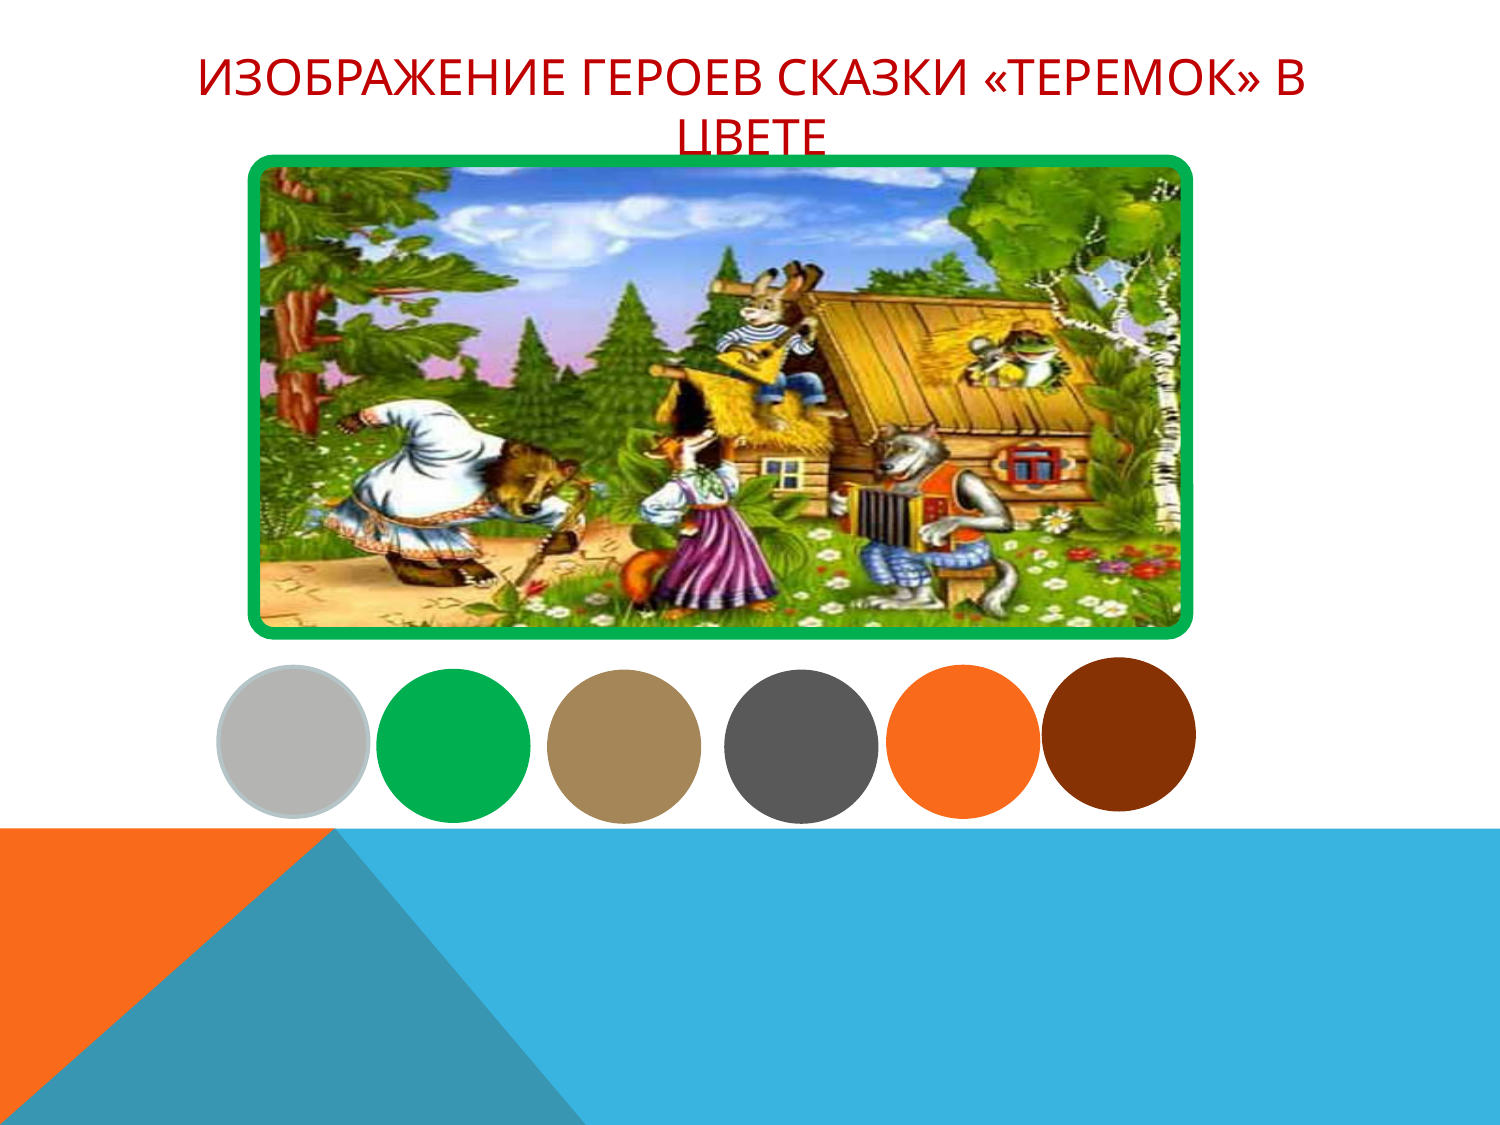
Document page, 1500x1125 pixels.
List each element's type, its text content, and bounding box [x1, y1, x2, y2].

text_box [547, 669, 702, 824]
text_box [724, 669, 879, 824]
title ИЗОБРАЖЕНИЕ ГЕРОЕВ СКАЗКИ «ТЕРЕМОК» В ЦВЕТЕ [135, 60, 1369, 150]
text_box [886, 664, 1041, 819]
text_box [376, 668, 531, 823]
text_box [216, 664, 371, 819]
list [253, 160, 1188, 634]
text_box [1041, 657, 1196, 812]
